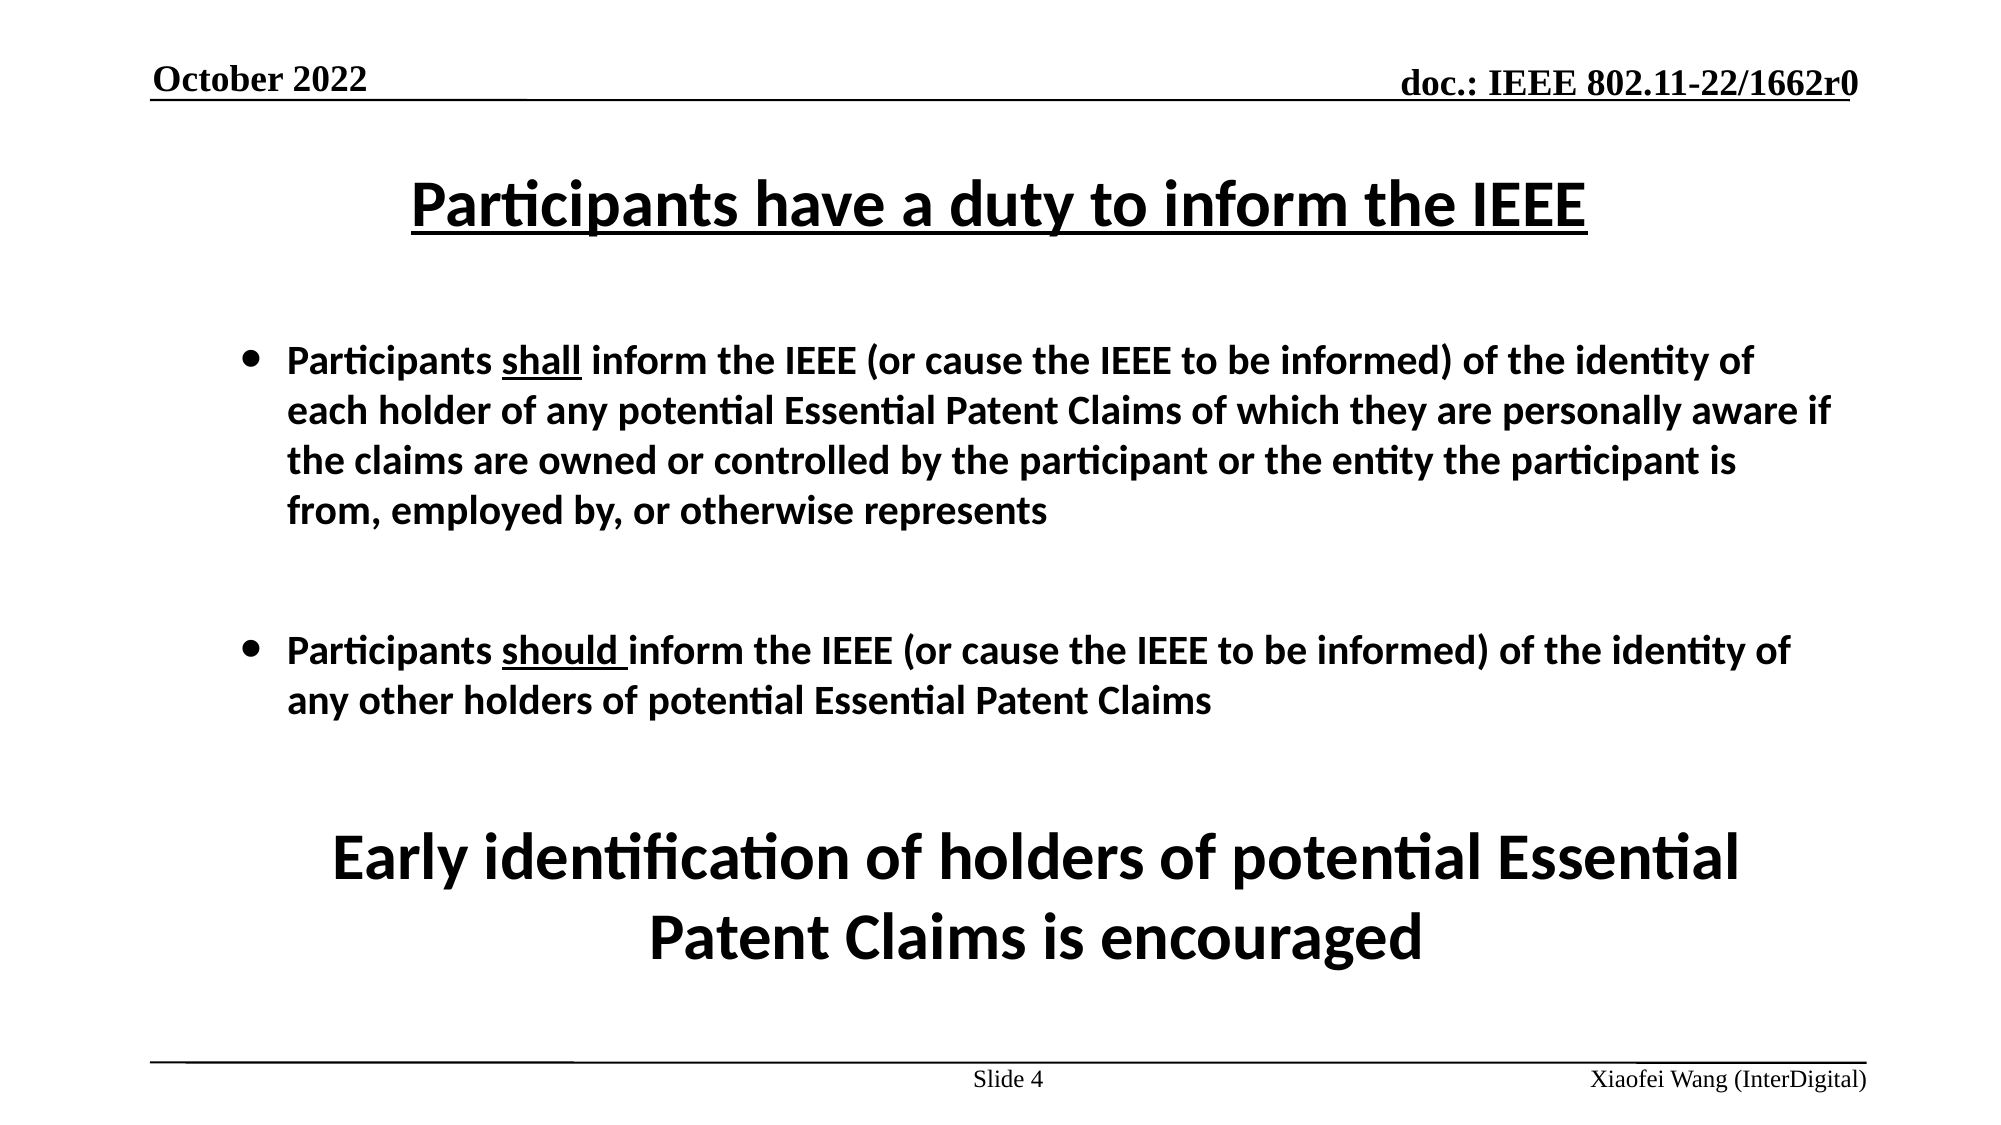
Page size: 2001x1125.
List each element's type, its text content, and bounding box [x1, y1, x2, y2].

slide_number Slide 4 [950, 1061, 1067, 1123]
text_box Xiaofei Wang (InterDigital) [1589, 1062, 1868, 1093]
list Participants shall inform the IEEE (or cause the IEEE to be informed) of the identity of each holder of any potential Essential Patent Claims of which they are personally aware if the claims are owned or controlled by the participant or the entity the participant is from, employed by, or otherwise represents Participants should inform the IEEE (or cause the IEEE to be informed) of the identity of any other holders of potential Essential Patent Claims Early identification of holders of potential Essential Patent Claims is encouraged [149, 324, 1850, 1000]
title Participants have a duty to inform the IEEE [149, 112, 1850, 288]
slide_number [152, 54, 563, 100]
